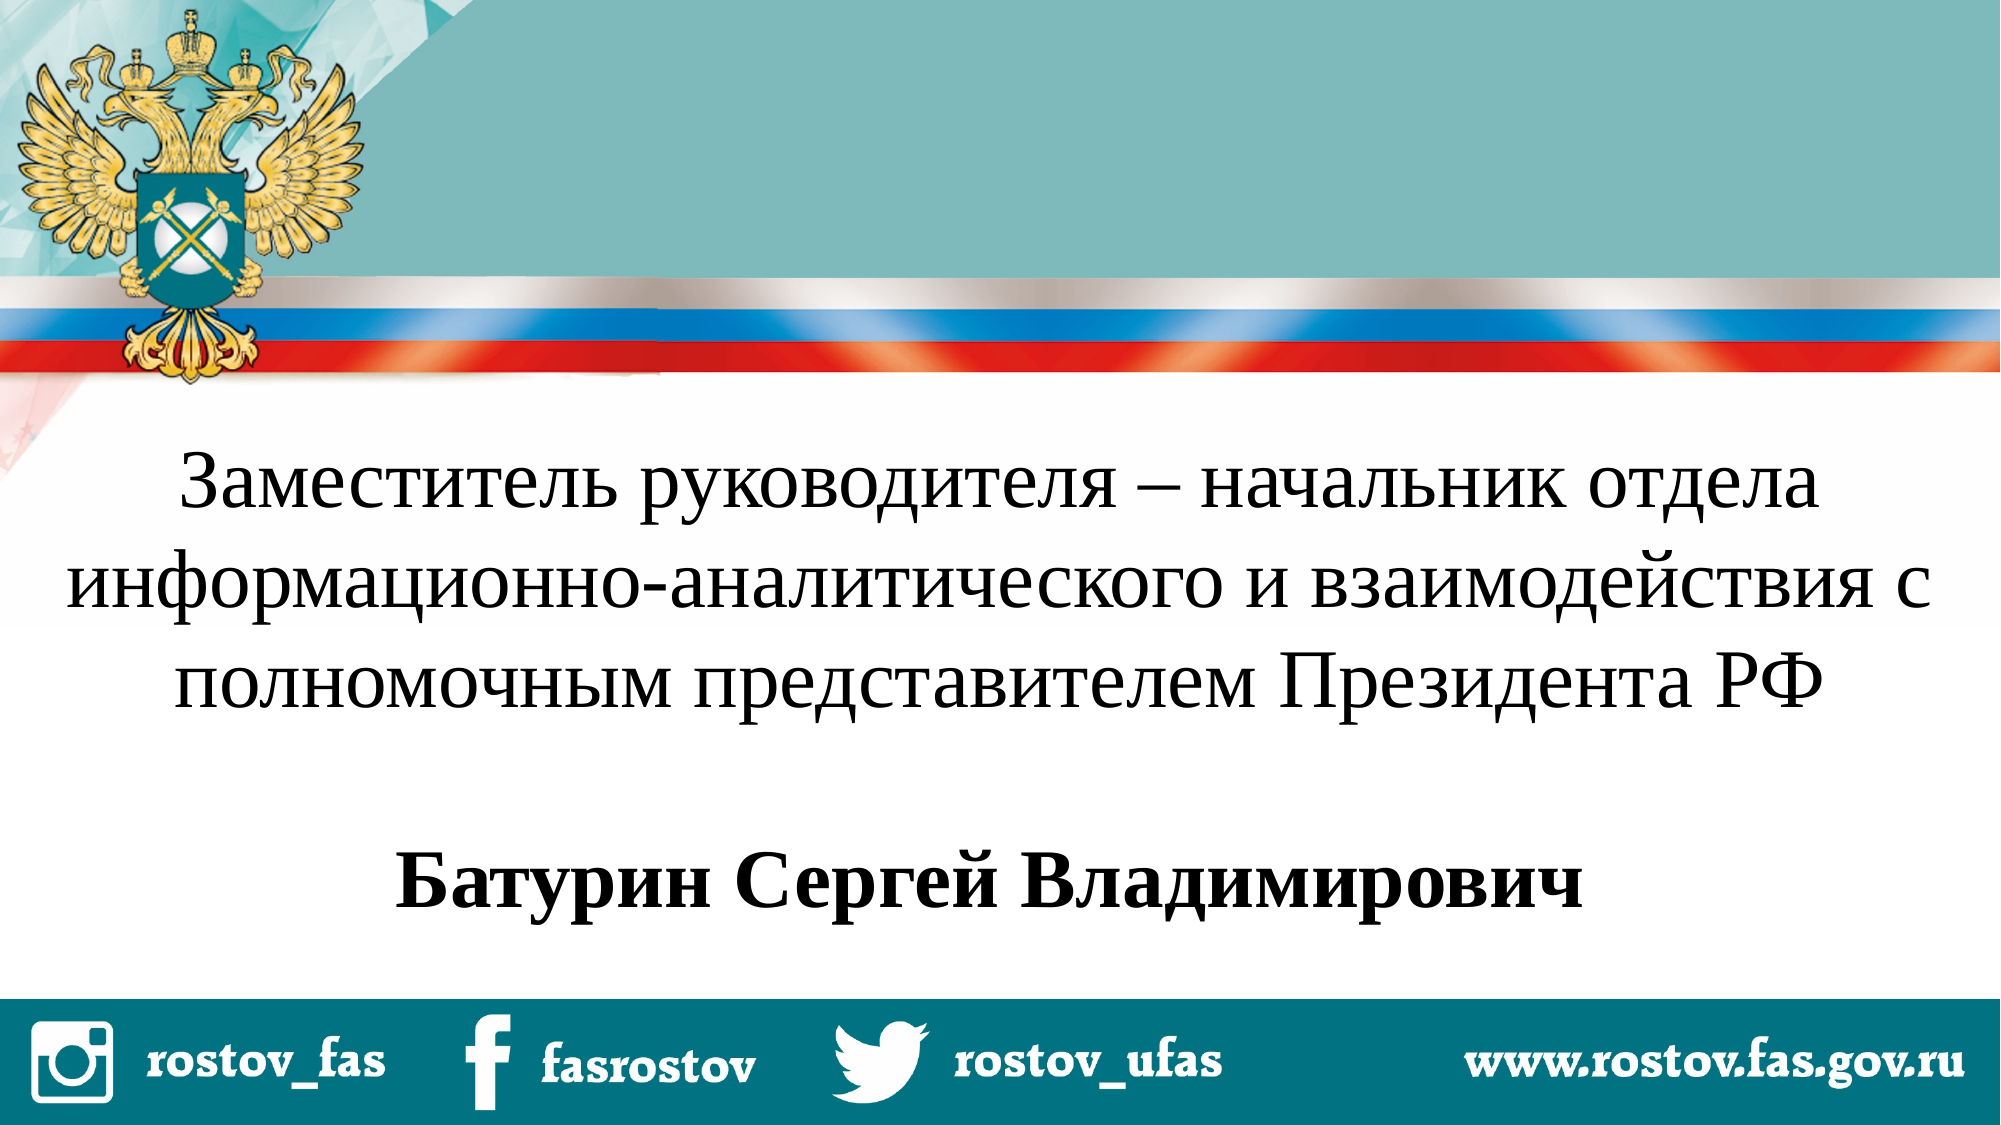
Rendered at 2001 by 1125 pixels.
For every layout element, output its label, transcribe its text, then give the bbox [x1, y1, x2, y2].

picture [0, 0, 2000, 626]
text_box Заместитель руководителя – начальник отдела информационно-аналитического и взаимодействия с полномочным представителем Президента РФ Батурин Сергей Владимирович [0, 626, 2000, 932]
picture [0, 999, 2000, 1125]
